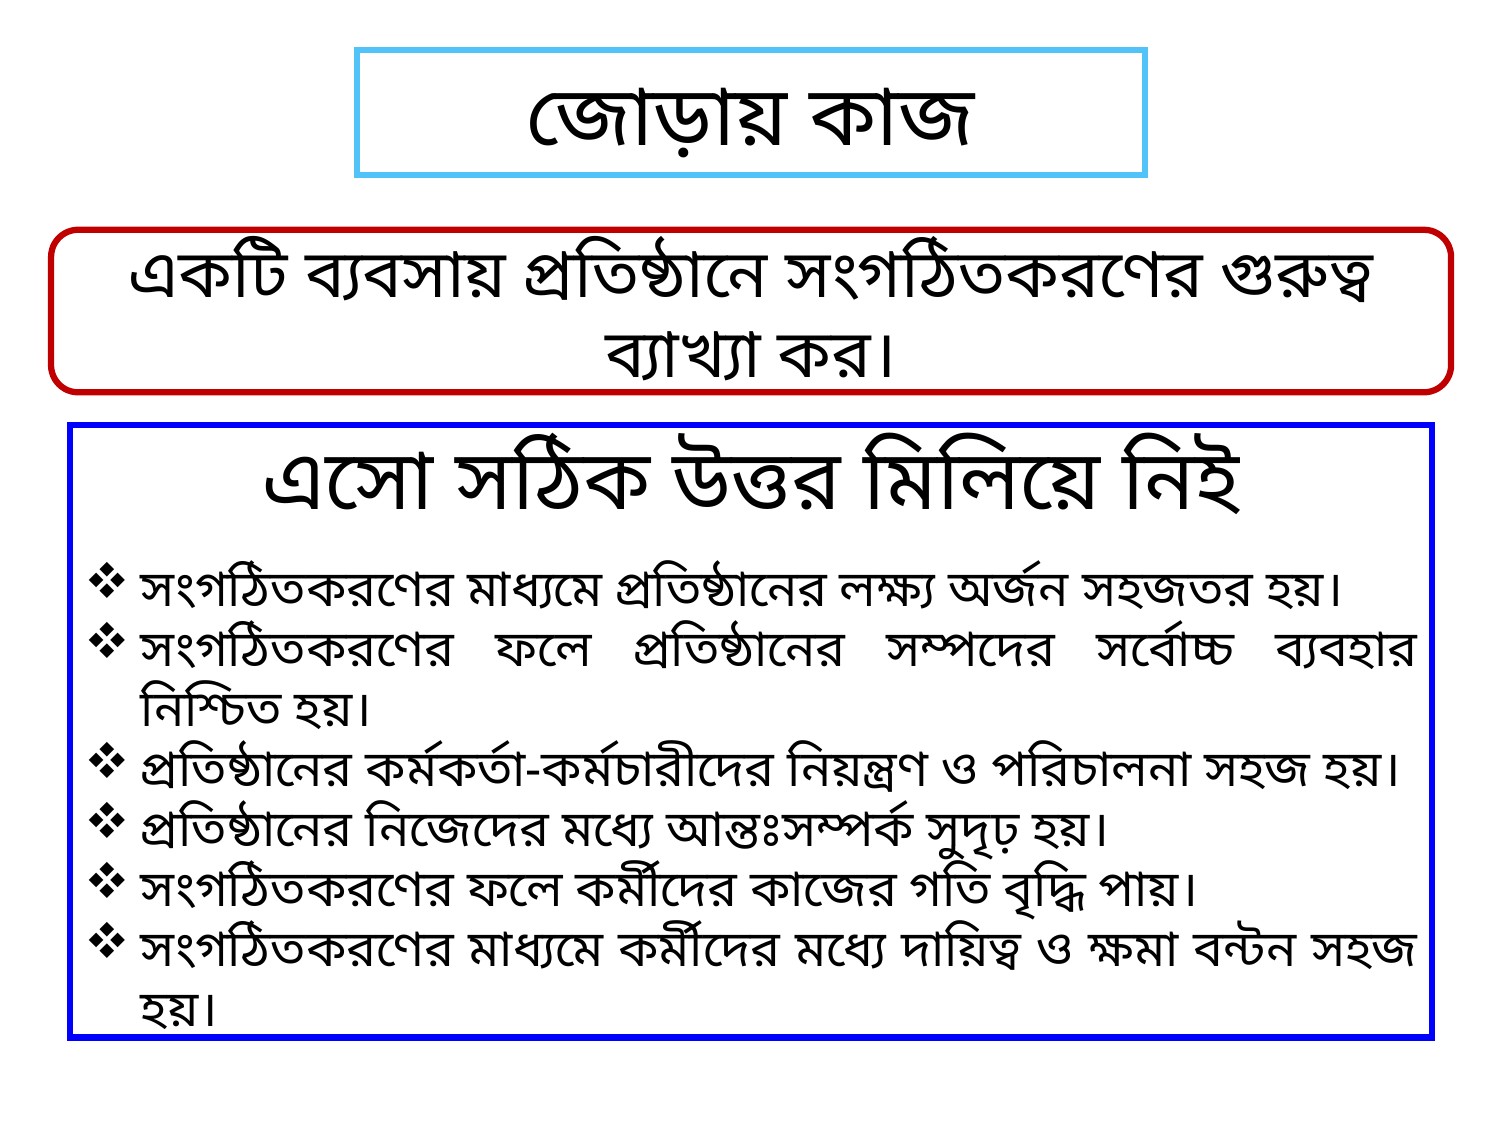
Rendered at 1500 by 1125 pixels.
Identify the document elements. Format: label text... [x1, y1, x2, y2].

text_box জোড়ায় কাজ [356, 49, 1146, 176]
text_box এসো সঠিক উত্তর মিলিয়ে নিই সংগঠিতকরণের মাধ্যমে প্রতিষ্ঠানের লক্ষ্য অর্জন সহজতর হয়। সংগঠিতকরণের ফলে প্রতিষ্ঠানের সম্পদের সর্বোচ্চ ব্যবহার নিশ্চিত হয়। প্রতিষ্ঠানের কর্মকর্তা-কর্মচারীদের নিয়ন্ত্রণ ও পরিচালনা সহজ হয়। প্রতিষ্ঠানের নিজেদের মধ্যে আন্তঃসম্পর্ক সুদৃঢ় হয়। সংগঠিতকরণের ফলে কর্মীদের কাজের গতি বৃদ্ধি পায়। সংগঠিতকরণের মাধ্যমে কর্মীদের মধ্যে দায়িত্ব ও ক্ষমা বন্টন সহজ হয়। [69, 424, 1433, 1038]
text_box একটি ব্যবসায় প্রতিষ্ঠানে সংগঠিতকরণের গুরুত্ব ব্যাখ্যা কর। [49, 228, 1453, 394]
